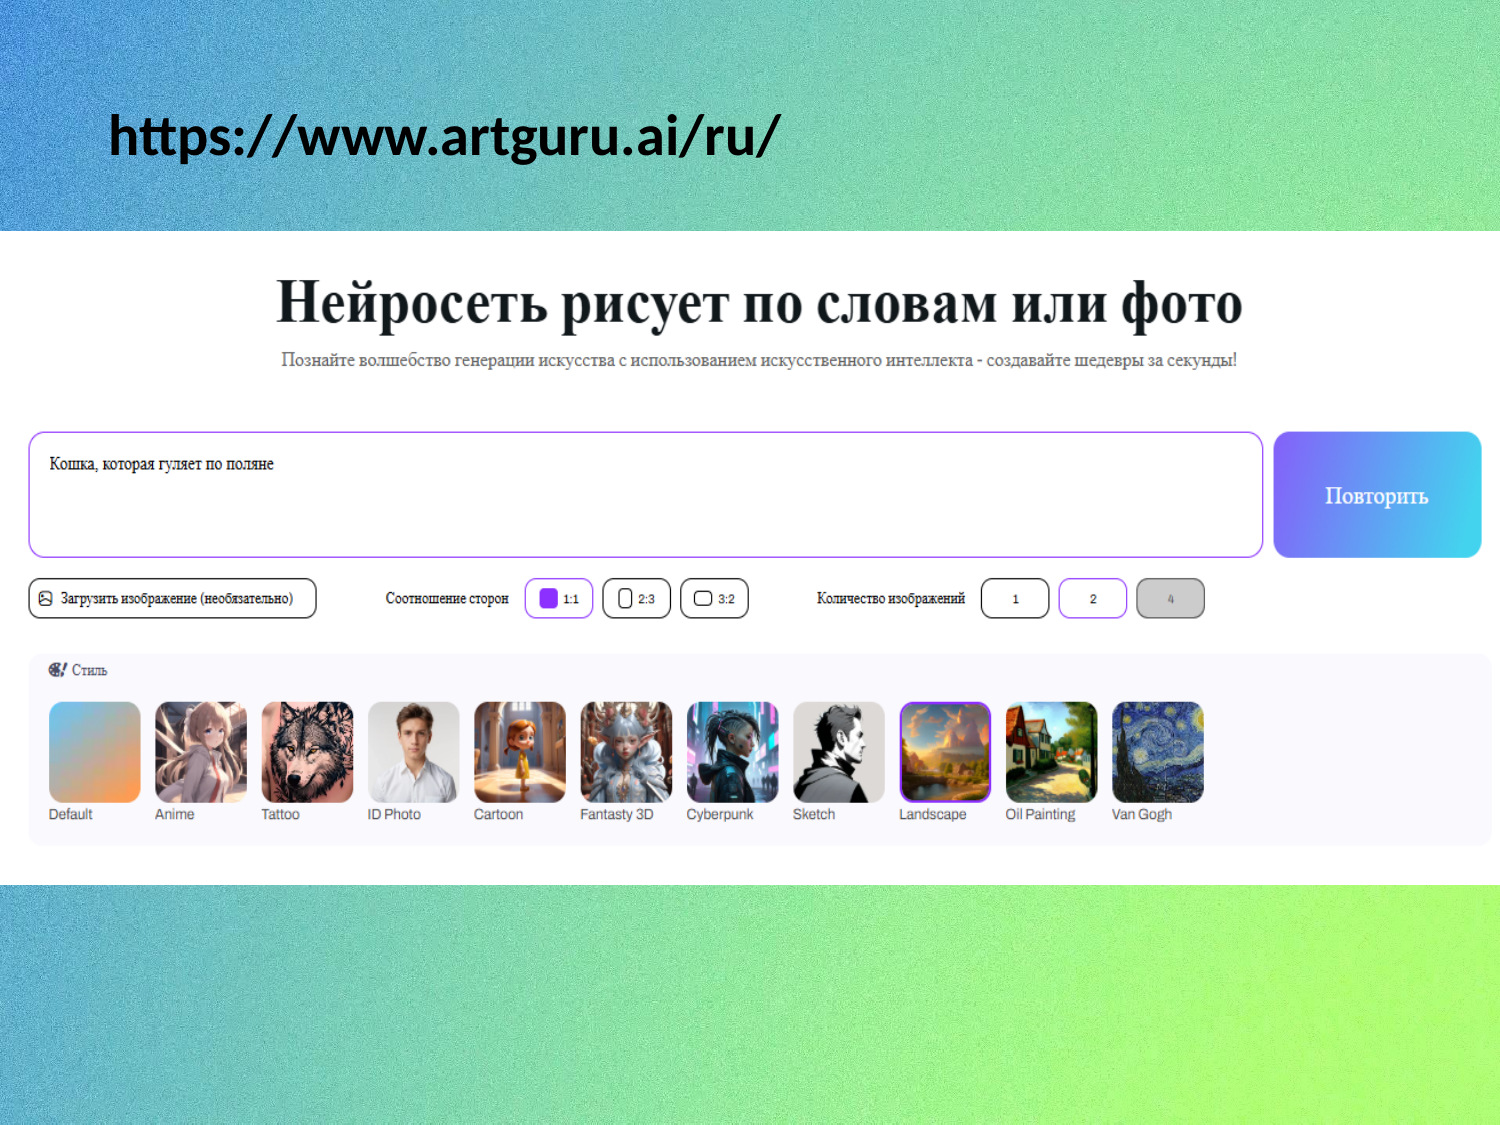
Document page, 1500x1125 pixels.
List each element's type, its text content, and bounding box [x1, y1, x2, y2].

text_box https://www.artguru.ai/ru/ [93, 90, 797, 175]
picture [0, 0, 1500, 1125]
